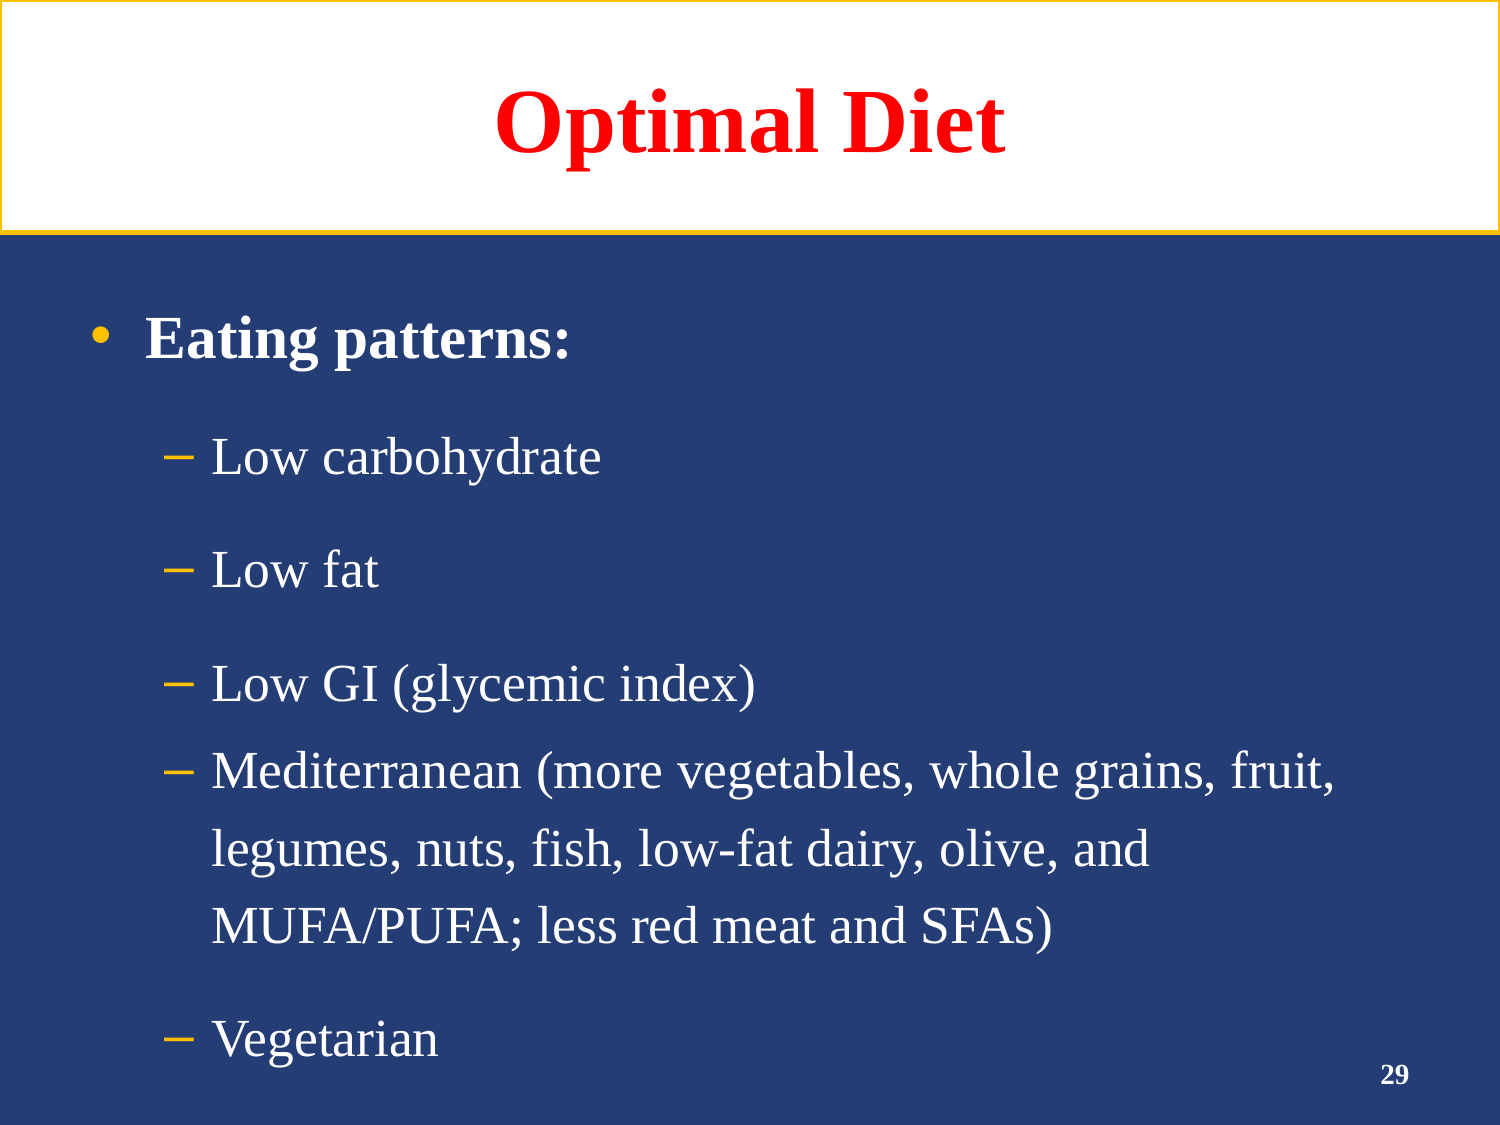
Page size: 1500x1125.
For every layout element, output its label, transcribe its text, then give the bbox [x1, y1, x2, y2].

slide_number 29 [1074, 1042, 1425, 1103]
title Optimal Diet [0, 0, 1500, 235]
list Eating patterns: Low carbohydrate Low fat Low GI (glycemic index) Mediterranean (more vegetables, whole grains, fruit, legumes, nuts, fish, low-fat dairy, olive, and MUFA/PUFA; less red meat and SFAs) Vegetarian [75, 246, 1425, 1083]
